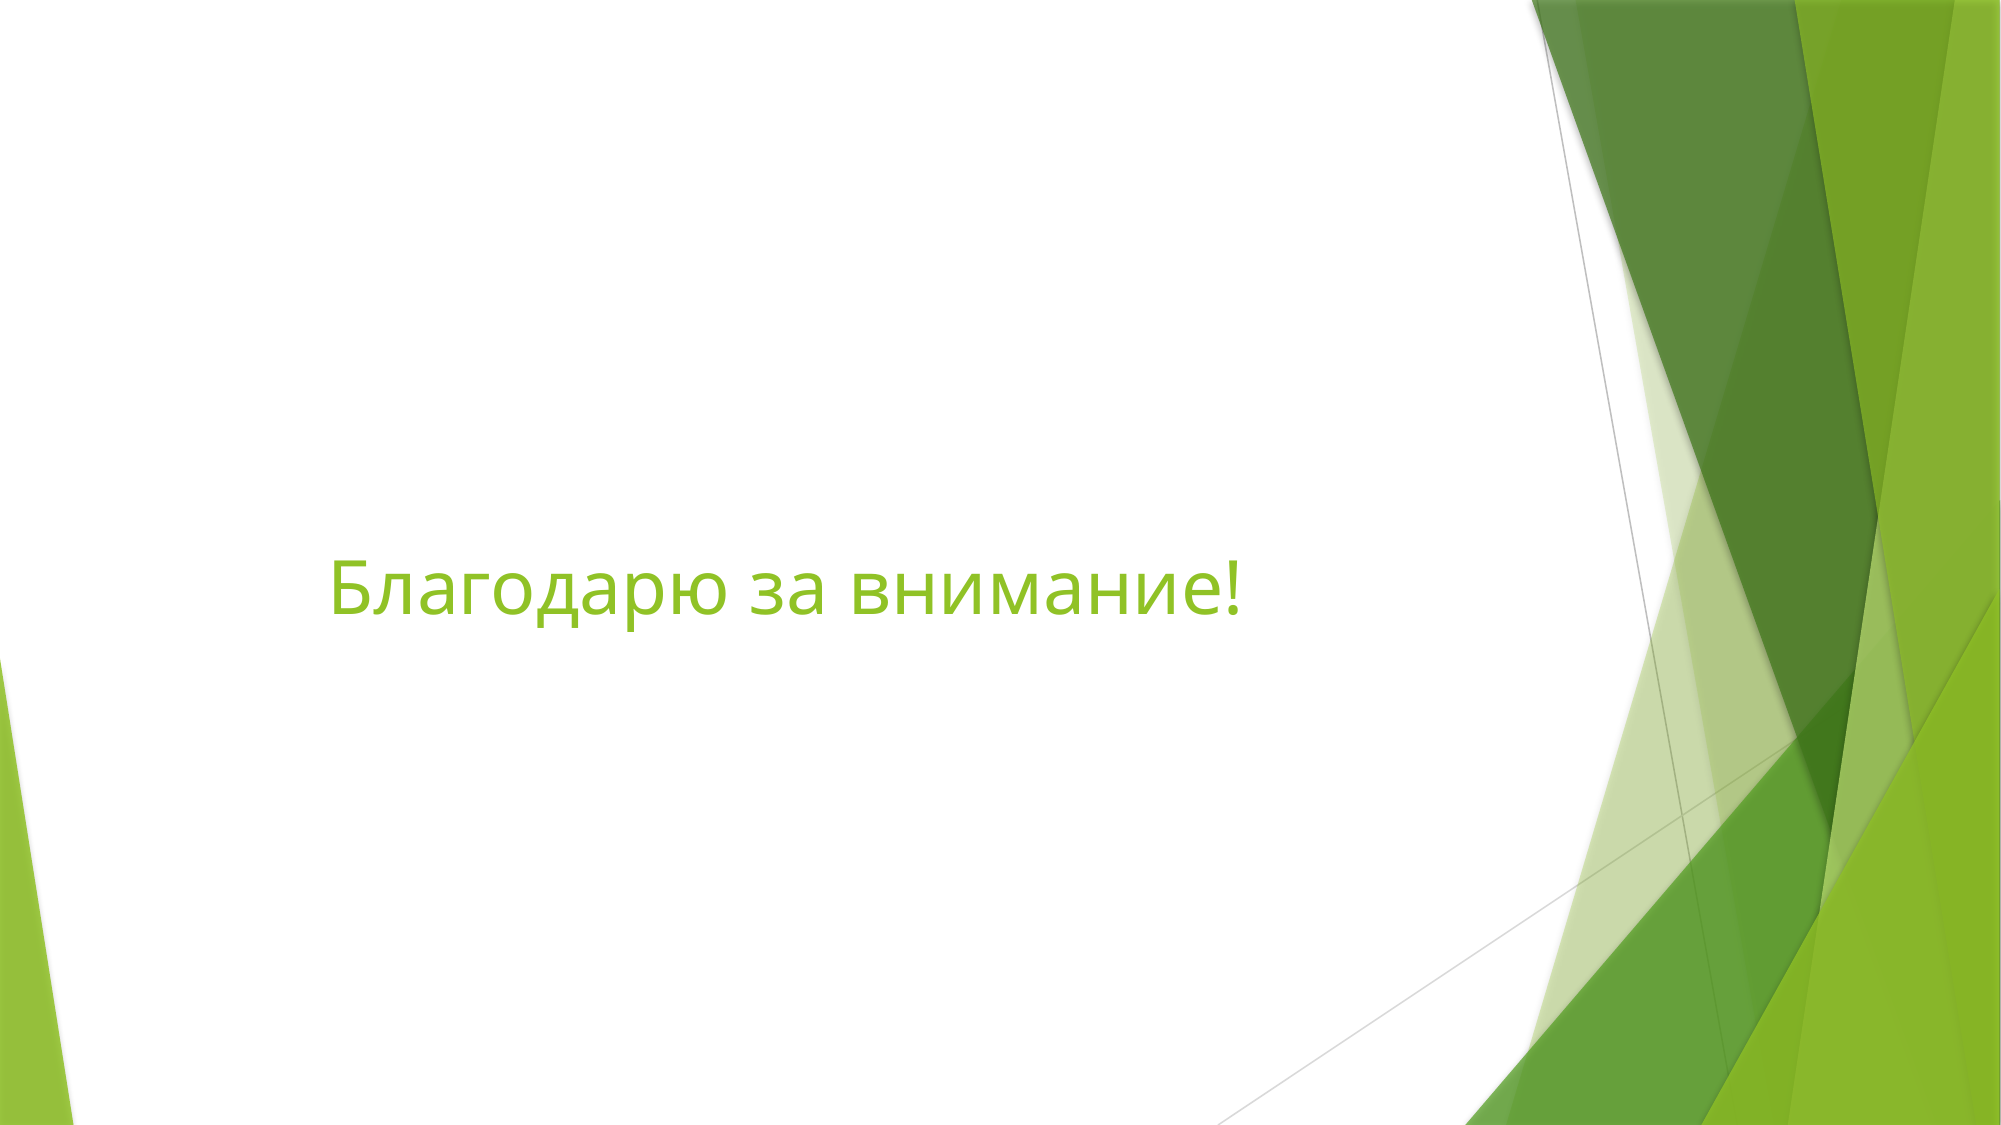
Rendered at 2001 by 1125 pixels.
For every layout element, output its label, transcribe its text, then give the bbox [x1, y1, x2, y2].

title Благодарю за внимание! [80, 261, 1491, 779]
